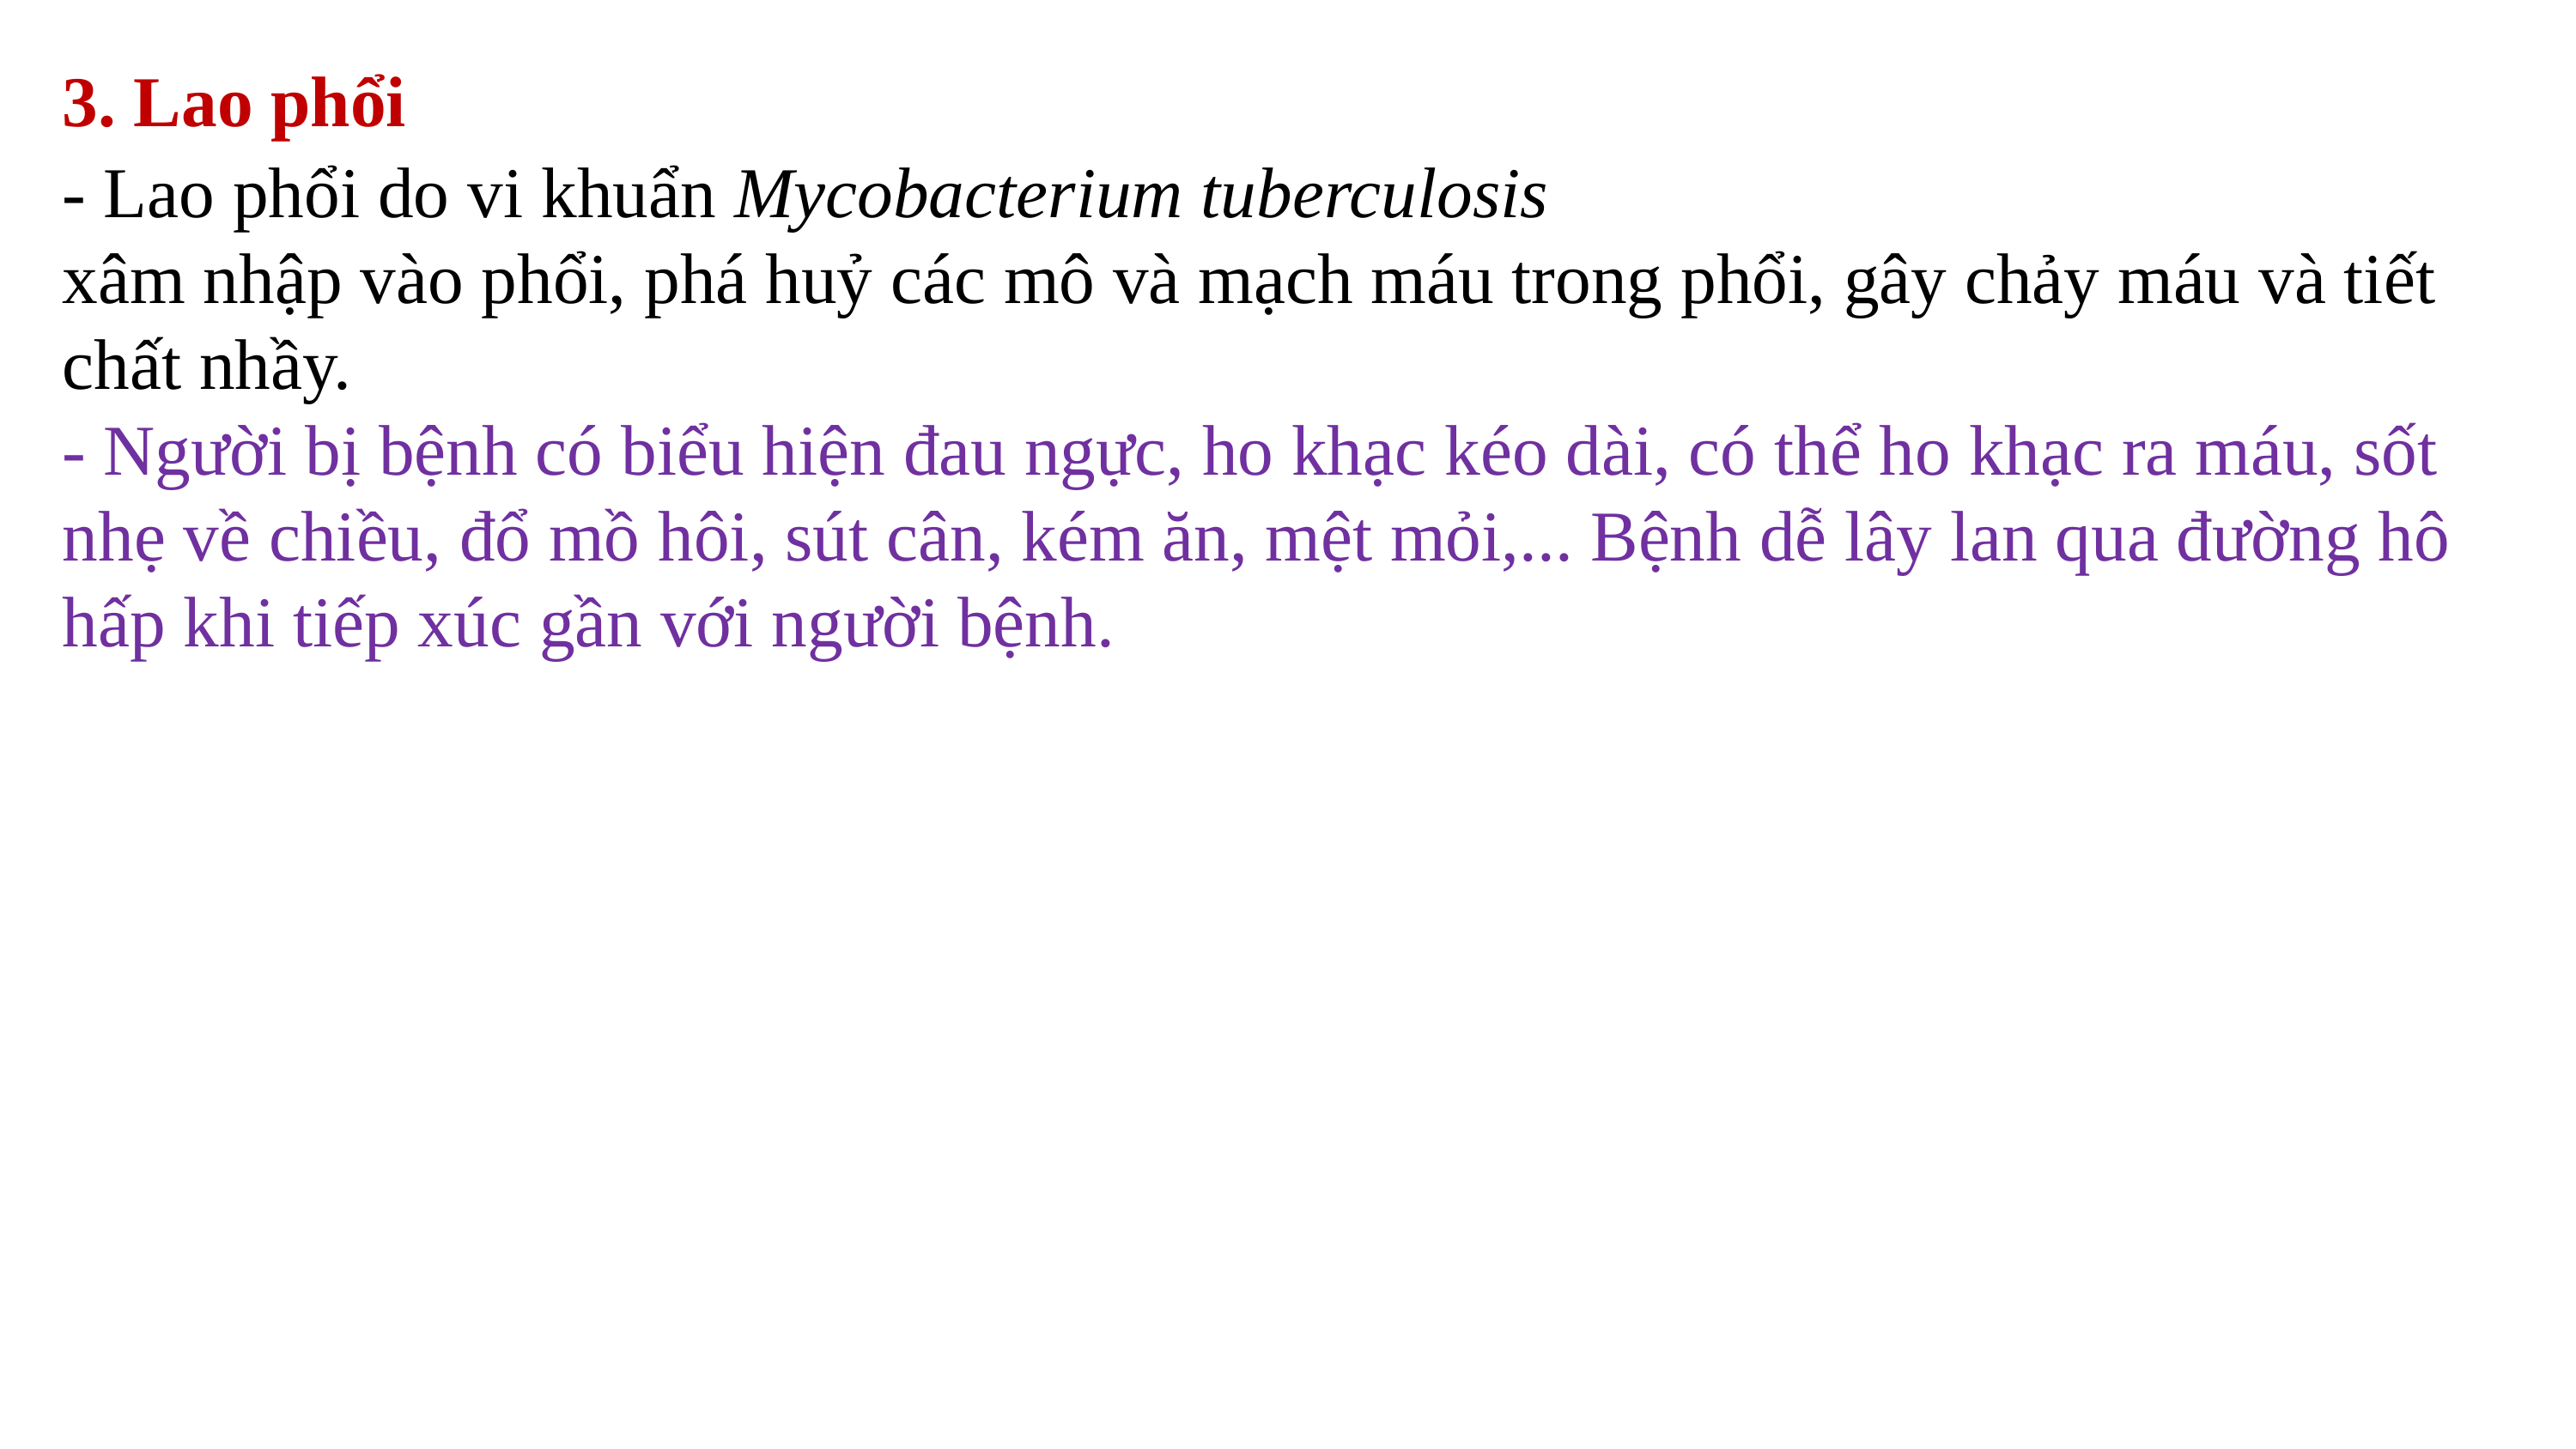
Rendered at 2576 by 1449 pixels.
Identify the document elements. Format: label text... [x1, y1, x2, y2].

text_box 3. Lao phổi - Lao phổi do vi khuẩn Mycobacterium tuberculosis xâm nhập vào phổi, phá huỷ các mô và mạch máu trong phổi, gây chảy máu và tiết chất nhầy. - Người bị bệnh có biểu hiện đau ngực, ho khạc kéo dài, có thể ho khạc ra máu, sốt nhẹ về chiều, đổ mồ hôi, sút cân, kém ăn, mệt mỏi,... Bệnh dễ lây lan qua đường hô hấp khi tiếp xúc gần với người bệnh. [49, 48, 2526, 668]
